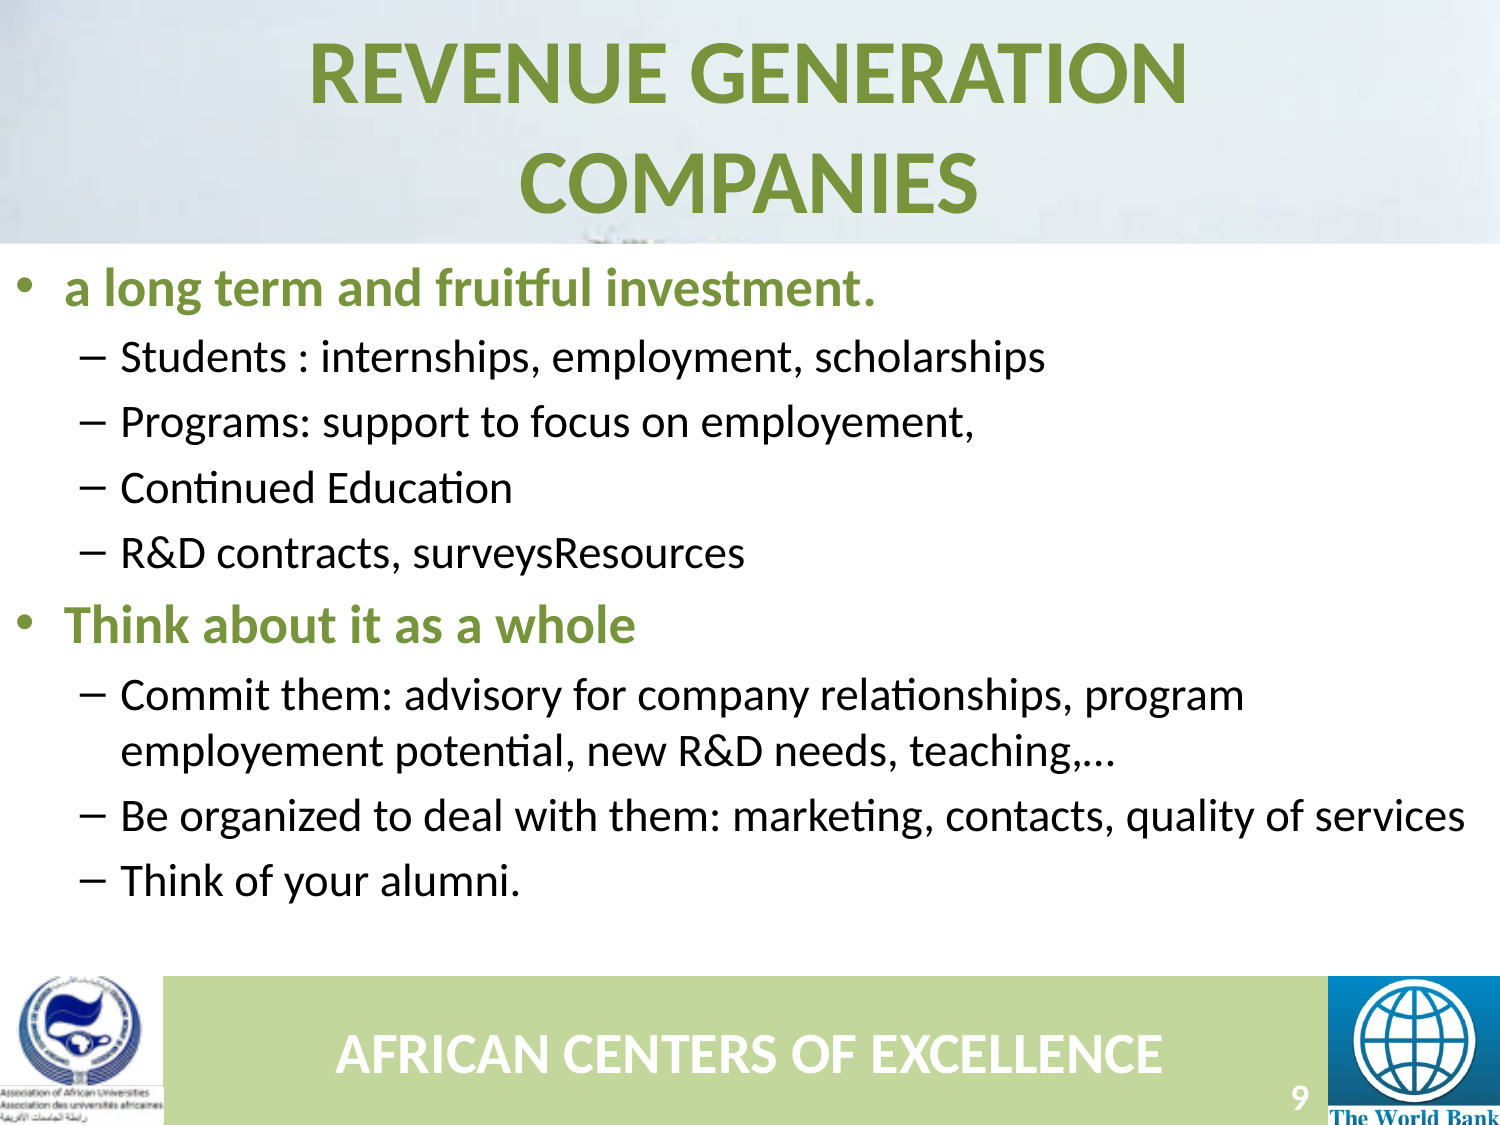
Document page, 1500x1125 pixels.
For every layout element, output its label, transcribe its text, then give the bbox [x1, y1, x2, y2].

list a long term and fruitful investment. Students : internships, employment, scholarships Programs: support to focus on employement, Continued Education R&D contracts, surveysResources Think about it as a whole Commit them: advisory for company relationships, program employement potential, new R&D needs, teaching,… Be organized to deal with them: marketing, contacts, quality of services Think of your alumni. [0, 243, 1500, 976]
footer AFRICAN CENTERS OF EXCELLENCE [171, 975, 1329, 1125]
picture [0, 976, 164, 1125]
title REVENUE GENERATION COMPANIES [0, 0, 1500, 243]
picture [1329, 979, 1500, 1125]
